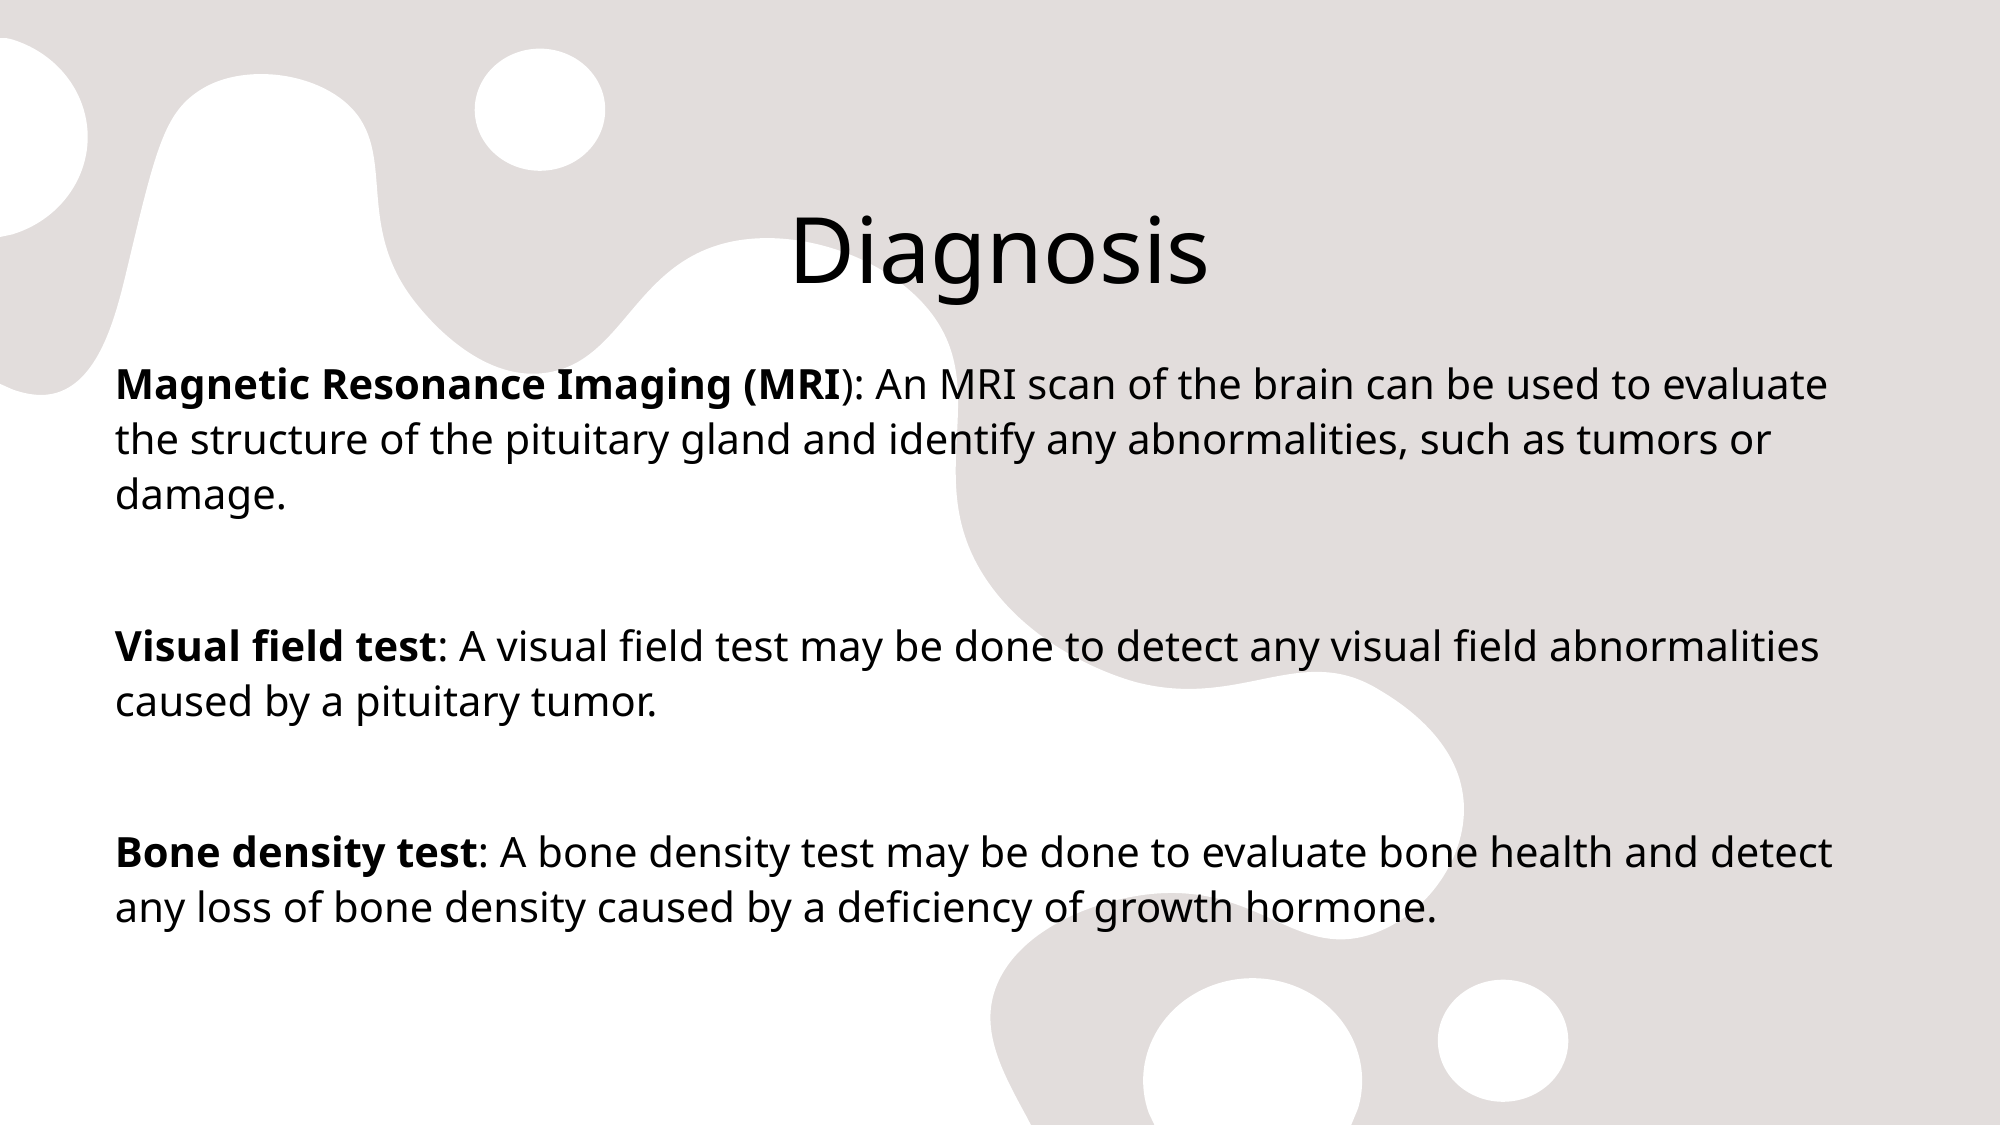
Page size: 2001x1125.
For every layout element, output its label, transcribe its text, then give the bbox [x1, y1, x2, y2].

list Magnetic Resonance Imaging (MRI): An MRI scan of the brain can be used to evaluate the structure of the pituitary gland and identify any abnormalities, such as tumors or damage. Visual field test: A visual field test may be done to detect any visual field abnormalities caused by a pituitary tumor. Bone density test: A bone density test may be done to evaluate bone health and detect any loss of bone density caused by a deficiency of growth hormone. [99, 345, 1900, 1008]
title Diagnosis [99, 91, 1900, 309]
